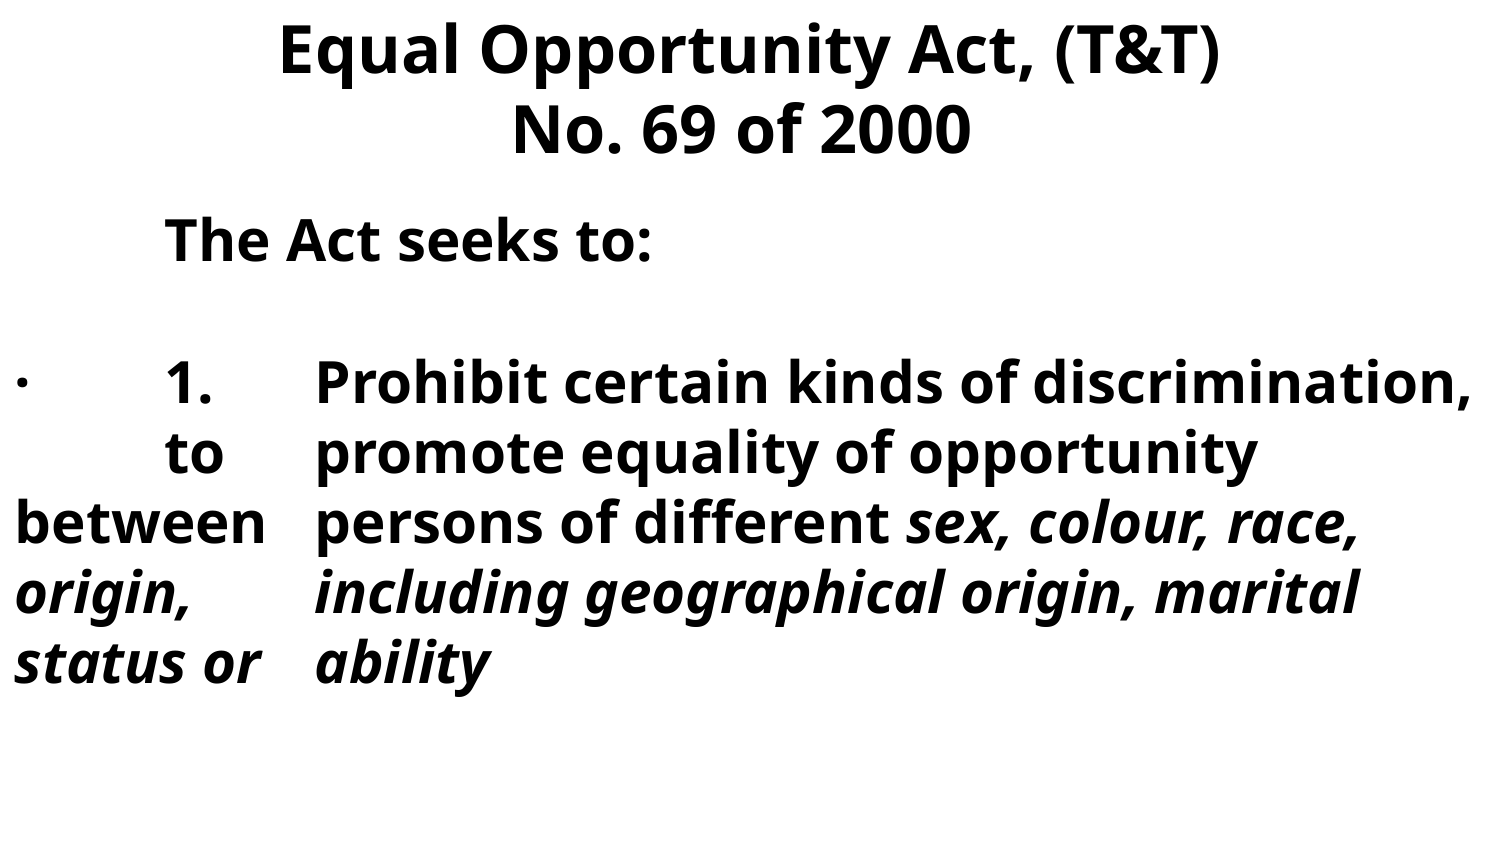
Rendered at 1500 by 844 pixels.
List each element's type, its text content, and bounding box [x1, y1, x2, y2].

text_box Equal Opportunity Act, (T&T) No. 69 of 2000 [0, 0, 1500, 175]
text_box The Act seeks to: · 1. Prohibit certain kinds of discrimination, to promote equality of opportunity between persons of different sex, colour, race, origin, including geographical origin, marital status or ability [0, 187, 1500, 844]
